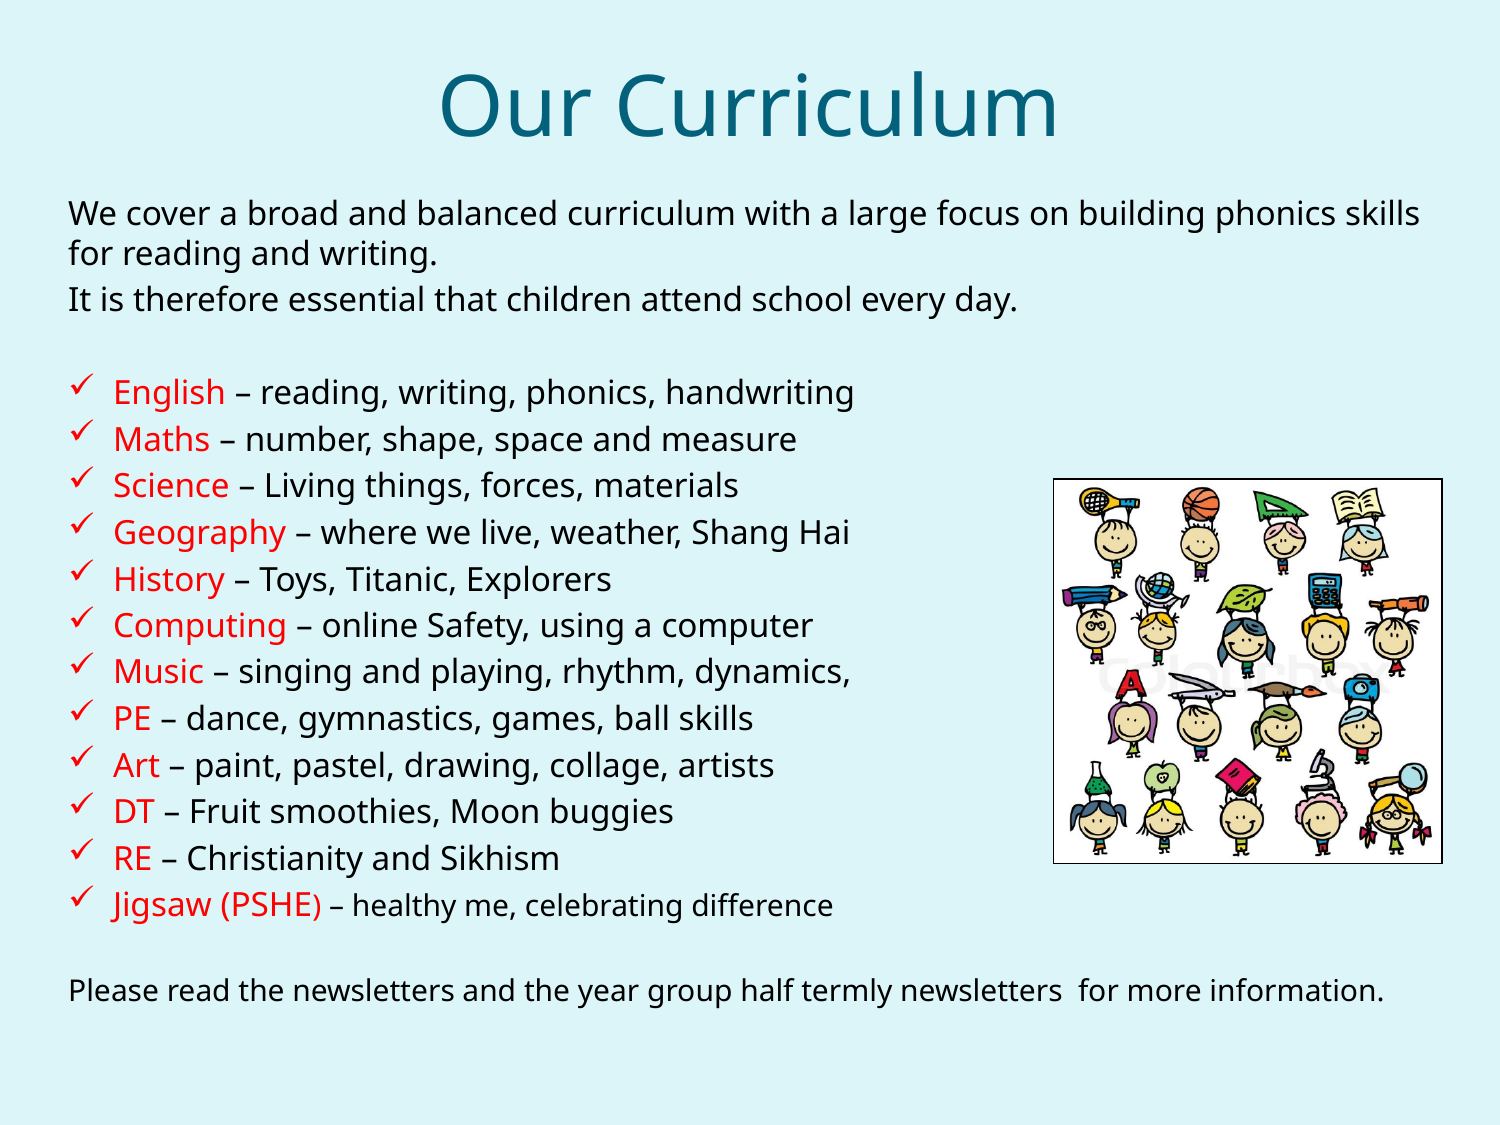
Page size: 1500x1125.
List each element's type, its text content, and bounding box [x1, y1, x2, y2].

list We cover a broad and balanced curriculum with a large focus on building phonics skills for reading and writing. It is therefore essential that children attend school every day. English – reading, writing, phonics, handwriting Maths – number, shape, space and measure Science – Living things, forces, materials Geography – where we live, weather, Shang Hai History – Toys, Titanic, Explorers Computing – online Safety, using a computer Music – singing and playing, rhythm, dynamics, PE – dance, gymnastics, games, ball skills Art – paint, pastel, drawing, collage, artists DT – Fruit smoothies, Moon buggies RE – Christianity and Sikhism Jigsaw (PSHE) – healthy me, celebrating difference Please read the newsletters and the year group half termly newsletters for more information. [53, 184, 1447, 1083]
title Our Curriculum [75, 42, 1425, 161]
picture [1054, 479, 1442, 863]
